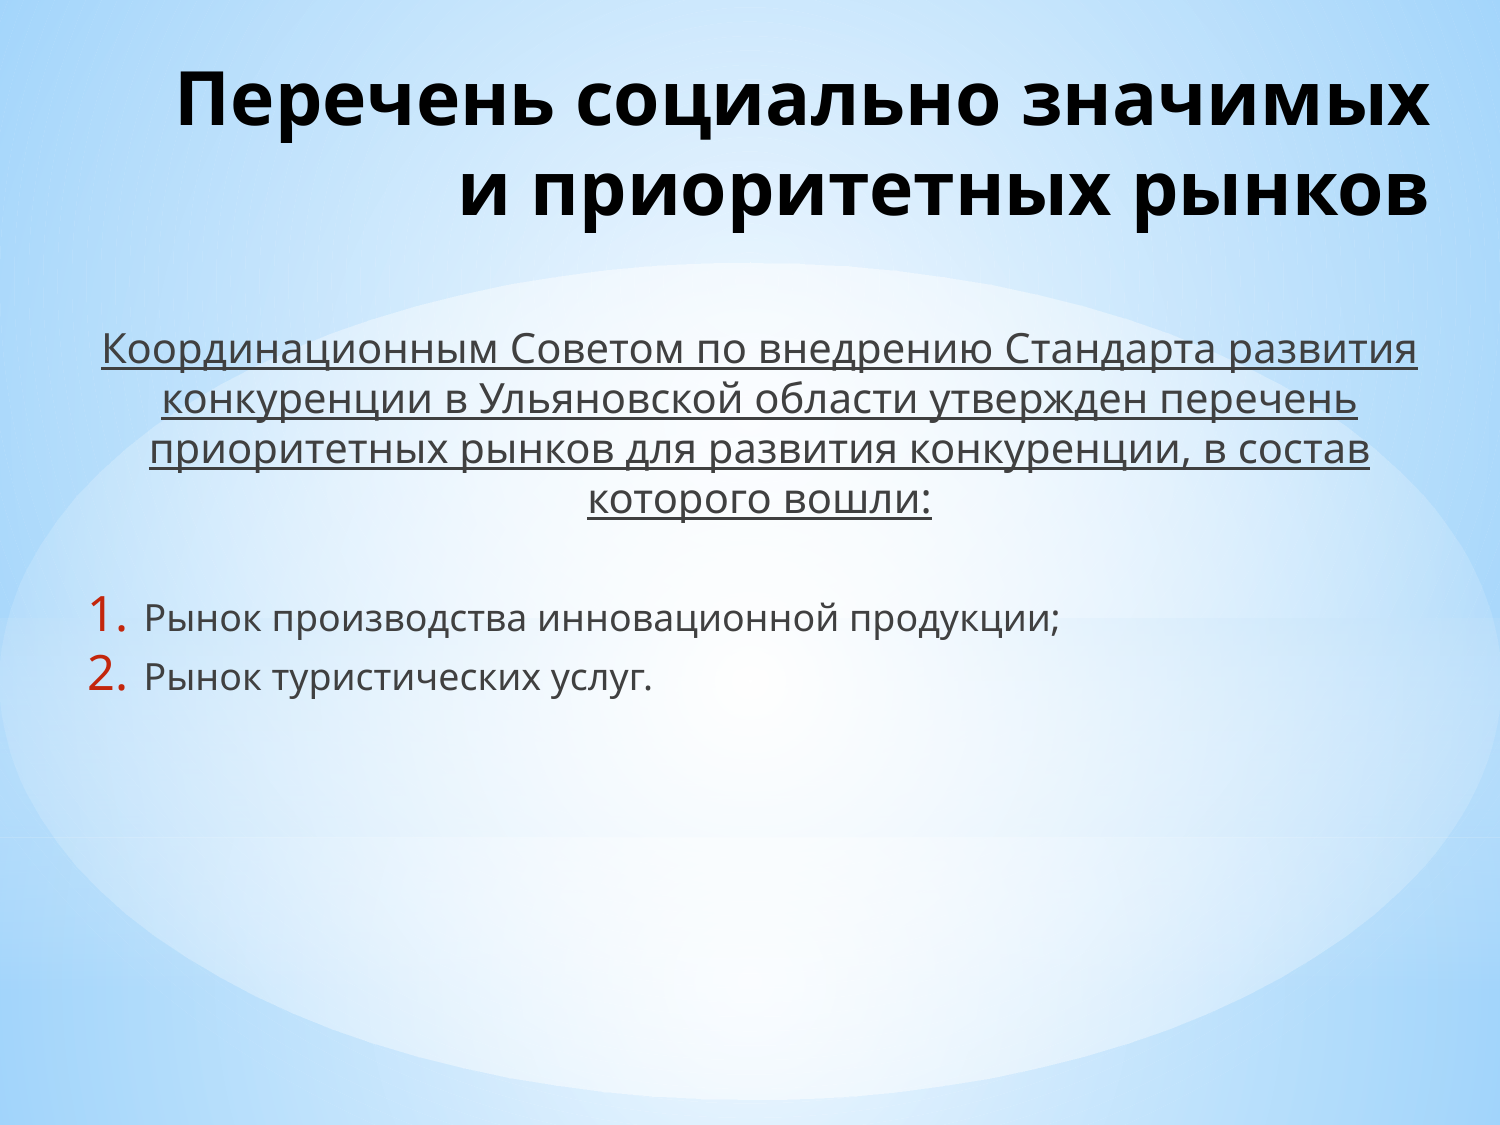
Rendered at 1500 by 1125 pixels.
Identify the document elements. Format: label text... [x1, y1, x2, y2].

list Координационным Советом по внедрению Стандарта развития конкуренции в Ульяновской области утвержден перечень приоритетных рынков для развития конкуренции, в состав которого вошли: Рынок производства инновационной продукции; Рынок туристических услуг. [64, 314, 1448, 1059]
title Перечень социально значимых и приоритетных рынков [123, 42, 1447, 231]
